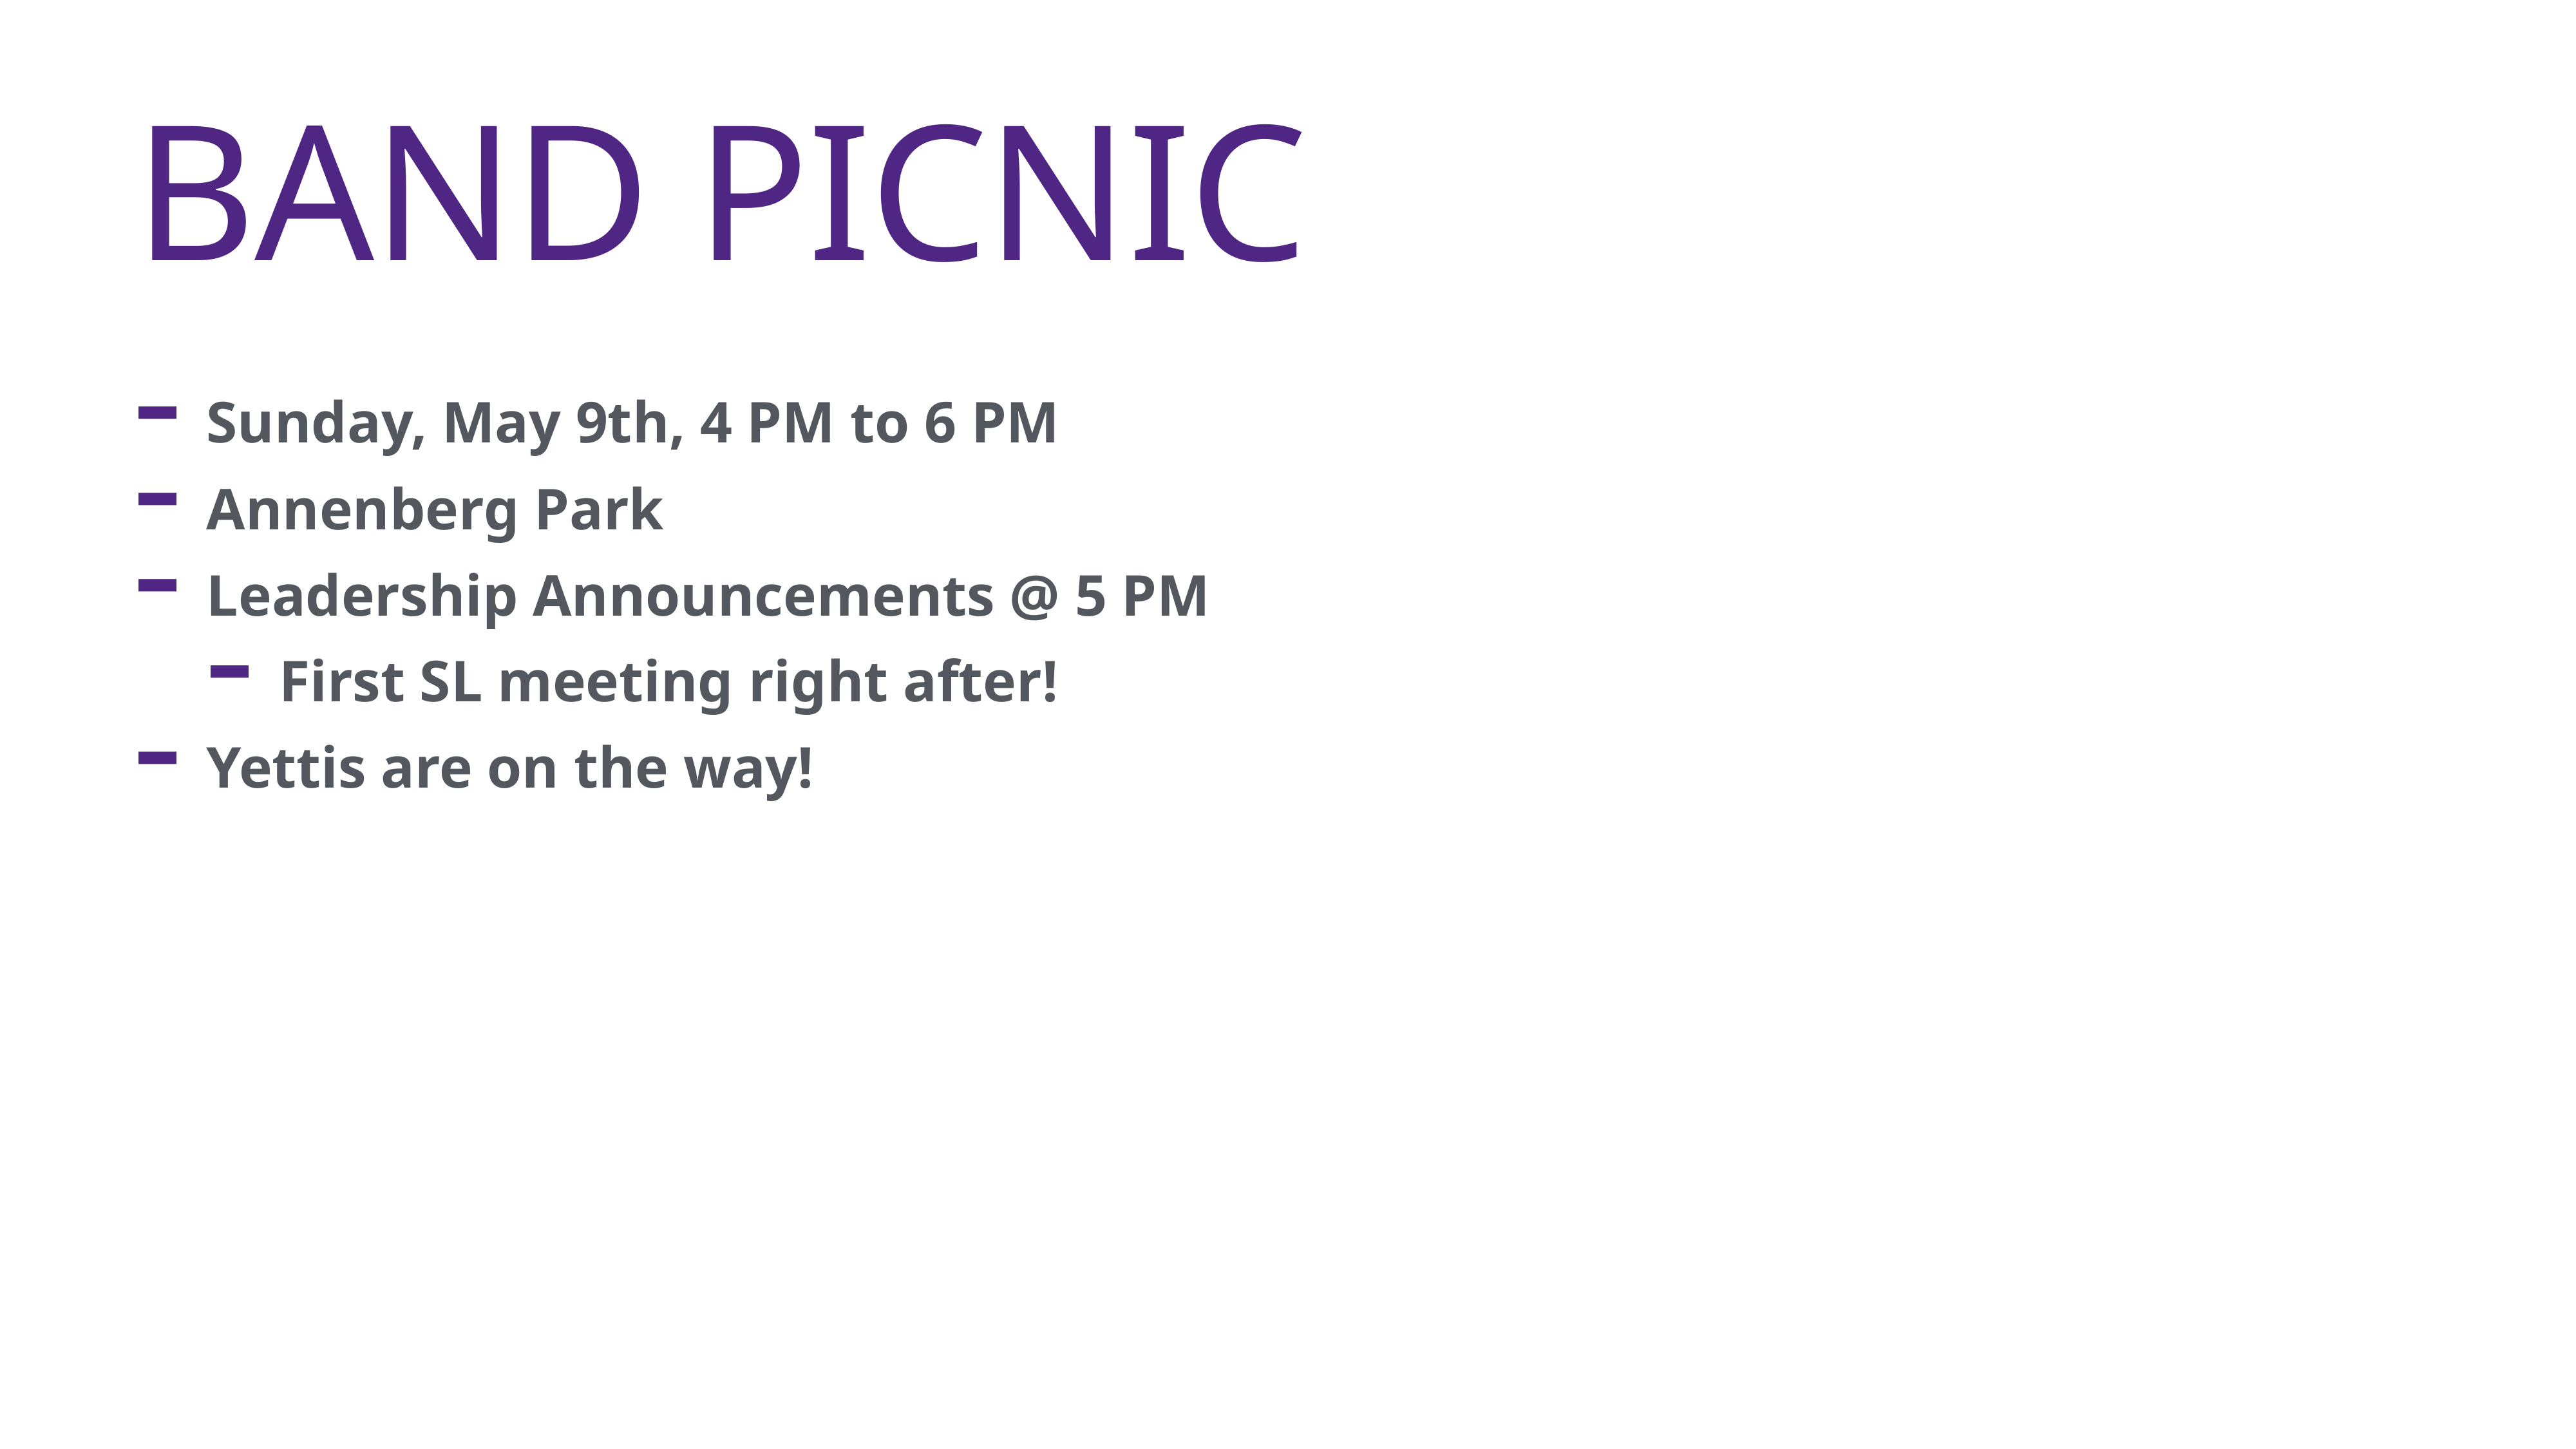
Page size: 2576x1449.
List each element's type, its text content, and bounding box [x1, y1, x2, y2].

list Sunday, May 9th, 4 PM to 6 PM Annenberg Park Leadership Announcements @ 5 PM First SL meeting right after! Yettis are on the way! [128, 393, 2448, 1321]
title Band Picnic [128, 128, 2448, 372]
